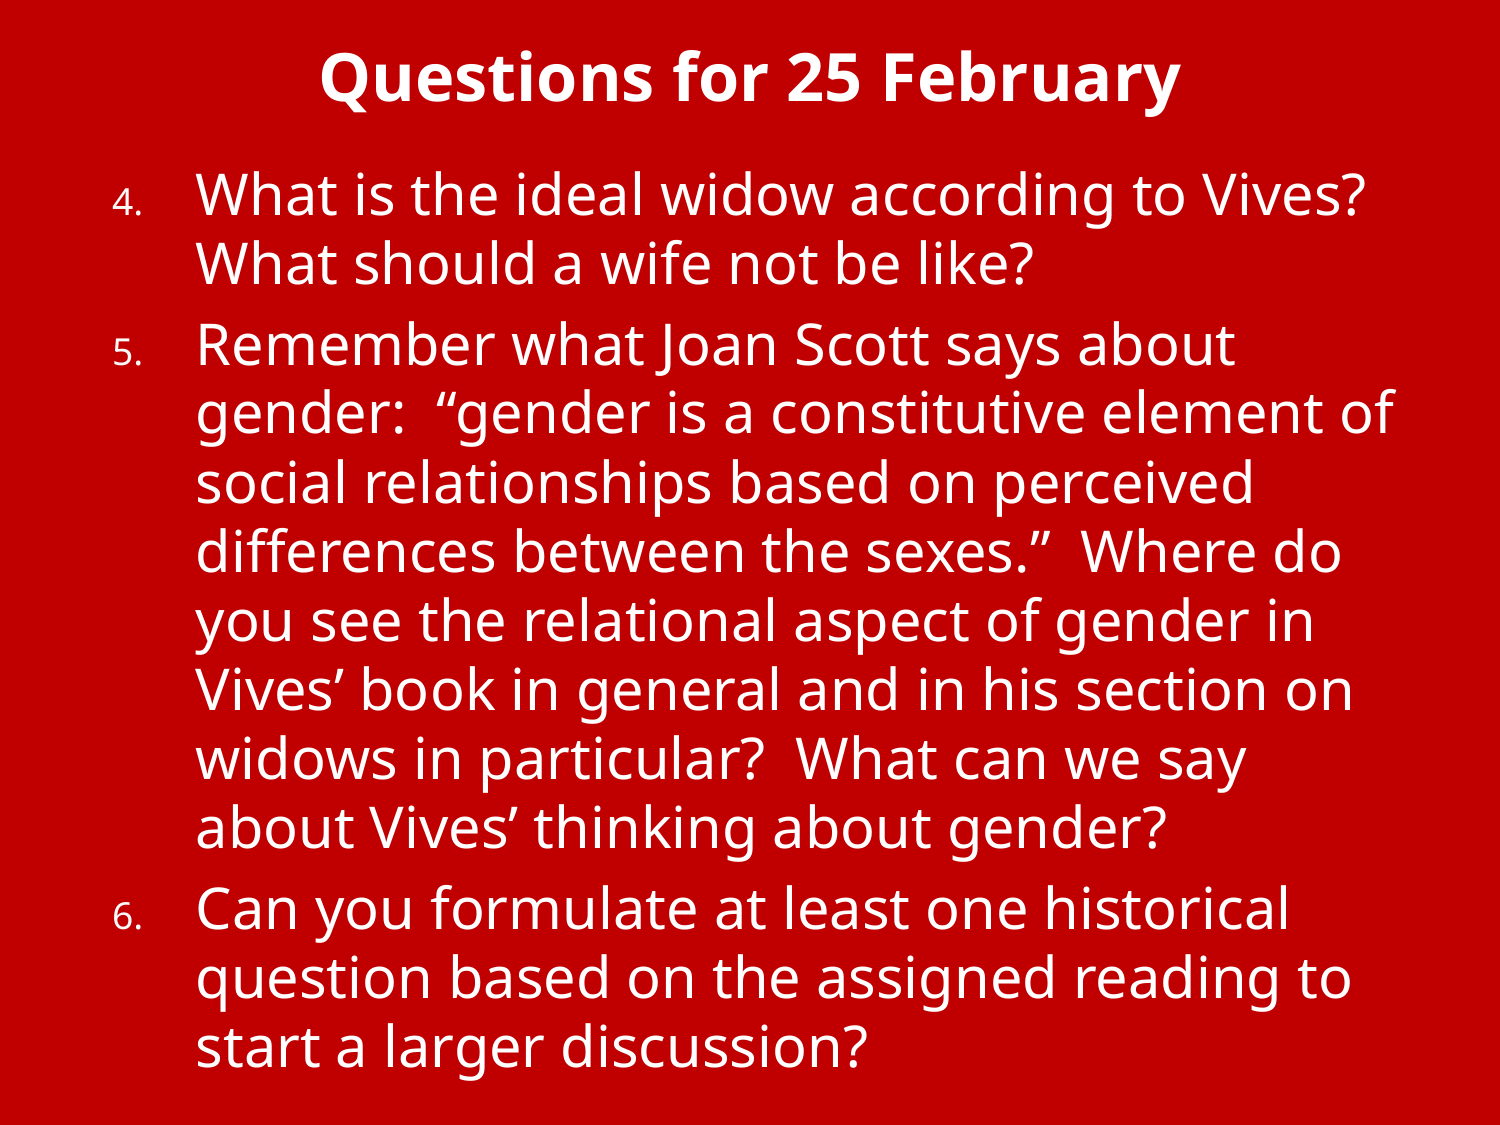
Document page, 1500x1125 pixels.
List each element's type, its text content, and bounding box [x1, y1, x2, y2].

title Questions for 25 February [75, 24, 1425, 125]
list What is the ideal widow according to Vives? What should a wife not be like? Remember what Joan Scott says about gender: “gender is a constitutive element of social relationships based on perceived differences between the sexes.” Where do you see the relational aspect of gender in Vives’ book in general and in his section on widows in particular? What can we say about Vives’ thinking about gender? Can you formulate at least one historical question based on the assigned reading to start a larger discussion? [75, 149, 1425, 1088]
